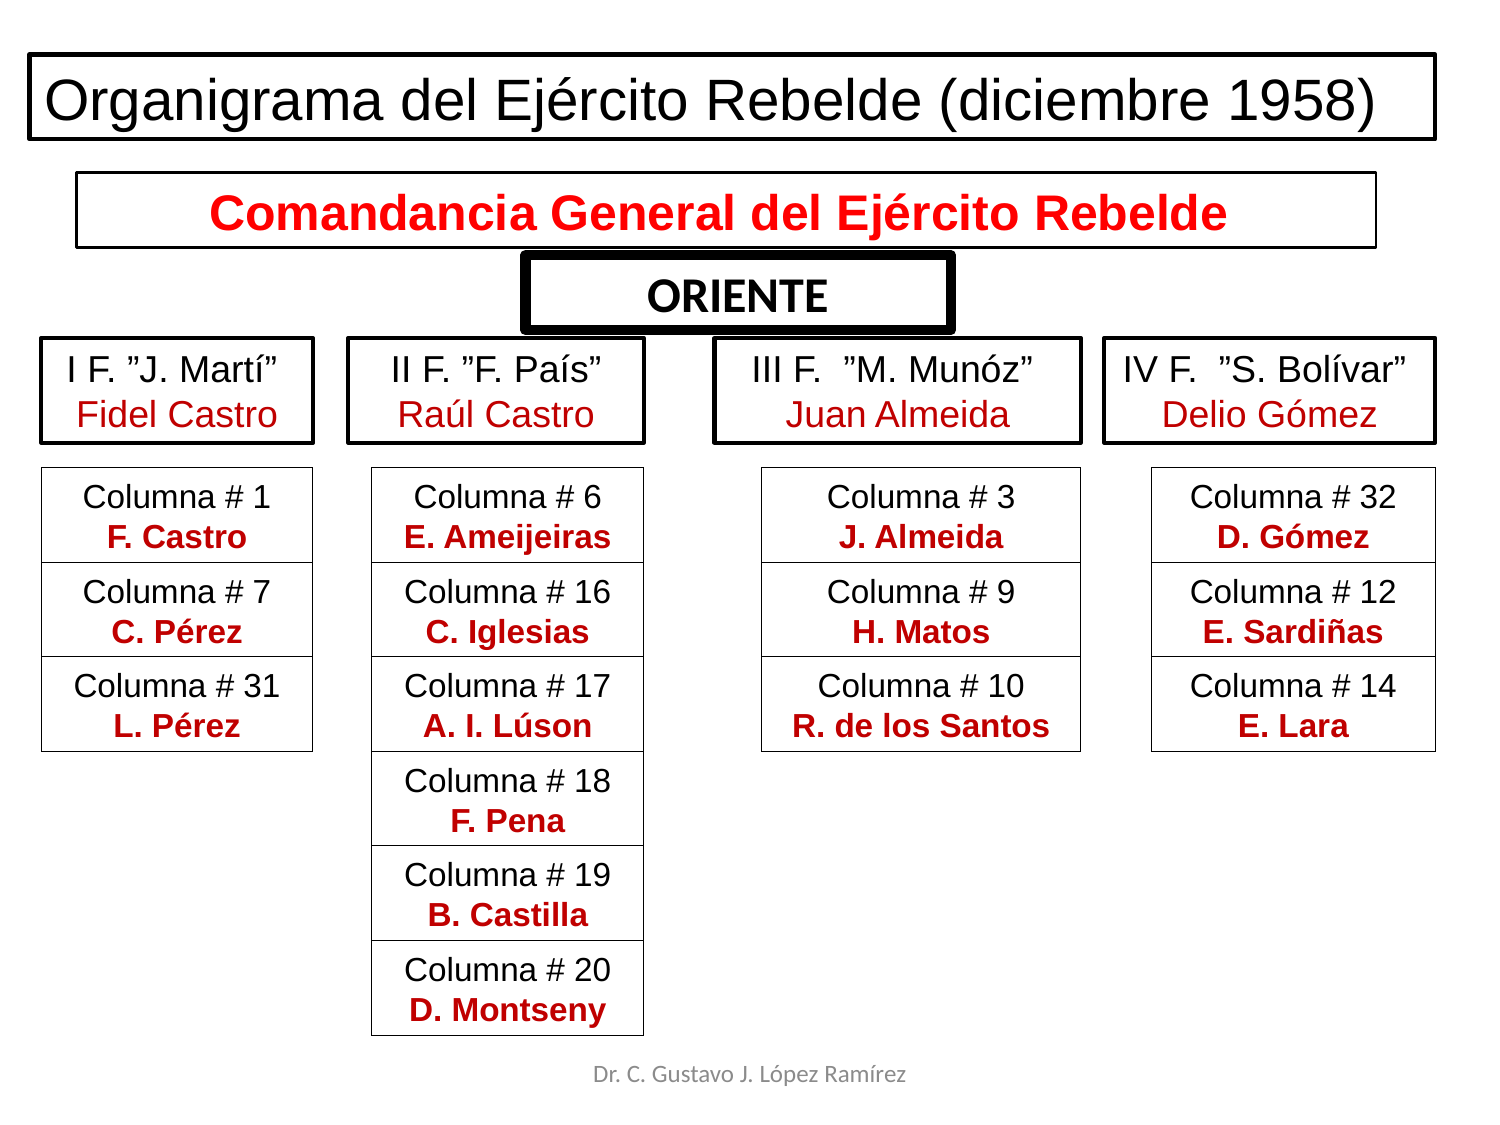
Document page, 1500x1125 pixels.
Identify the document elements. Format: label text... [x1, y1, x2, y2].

text_box Columna # 17 A. I. Lúson [371, 656, 644, 751]
footer Dr. C. Gustavo J. López Ramírez [512, 1042, 988, 1103]
text_box Comandancia General del Ejército Rebelde [76, 172, 1376, 248]
text_box III F. ”M. Munóz” Juan Almeida [714, 338, 1081, 443]
text_box Columna # 12 E. Sardiñas [1151, 562, 1436, 656]
text_box Columna # 9 H. Matos [761, 562, 1081, 656]
text_box Columna # 32 D. Gómez [1151, 467, 1436, 562]
text_box Columna # 7 C. Pérez [41, 562, 313, 656]
text_box Columna # 19 B. Castilla [371, 845, 644, 940]
text_box Columna # 10 R. de los Santos [761, 656, 1081, 752]
text_box Columna # 16 C. Iglesias [371, 562, 644, 656]
text_box Columna # 31 L. Pérez [41, 656, 313, 752]
text_box Columna # 18 F. Pena [371, 751, 644, 845]
text_box Columna # 6 E. Ameijeiras [371, 467, 644, 562]
text_box Columna # 14 E. Lara [1151, 656, 1436, 752]
text_box Organigrama del Ejército Rebelde (diciembre 1958) [29, 54, 1436, 140]
text_box II F. ”F. País” Raúl Castro [348, 338, 644, 443]
text_box Columna # 20 D. Montseny [371, 940, 644, 1036]
text_box Columna # 3 J. Almeida [761, 467, 1081, 562]
text_box ORIENTE [525, 255, 951, 330]
text_box IV F. ”S. Bolívar” Delio Gómez [1104, 338, 1436, 443]
text_box Columna # 1 F. Castro [41, 467, 313, 562]
text_box I F. ”J. Martí” Fidel Castro [41, 338, 313, 443]
